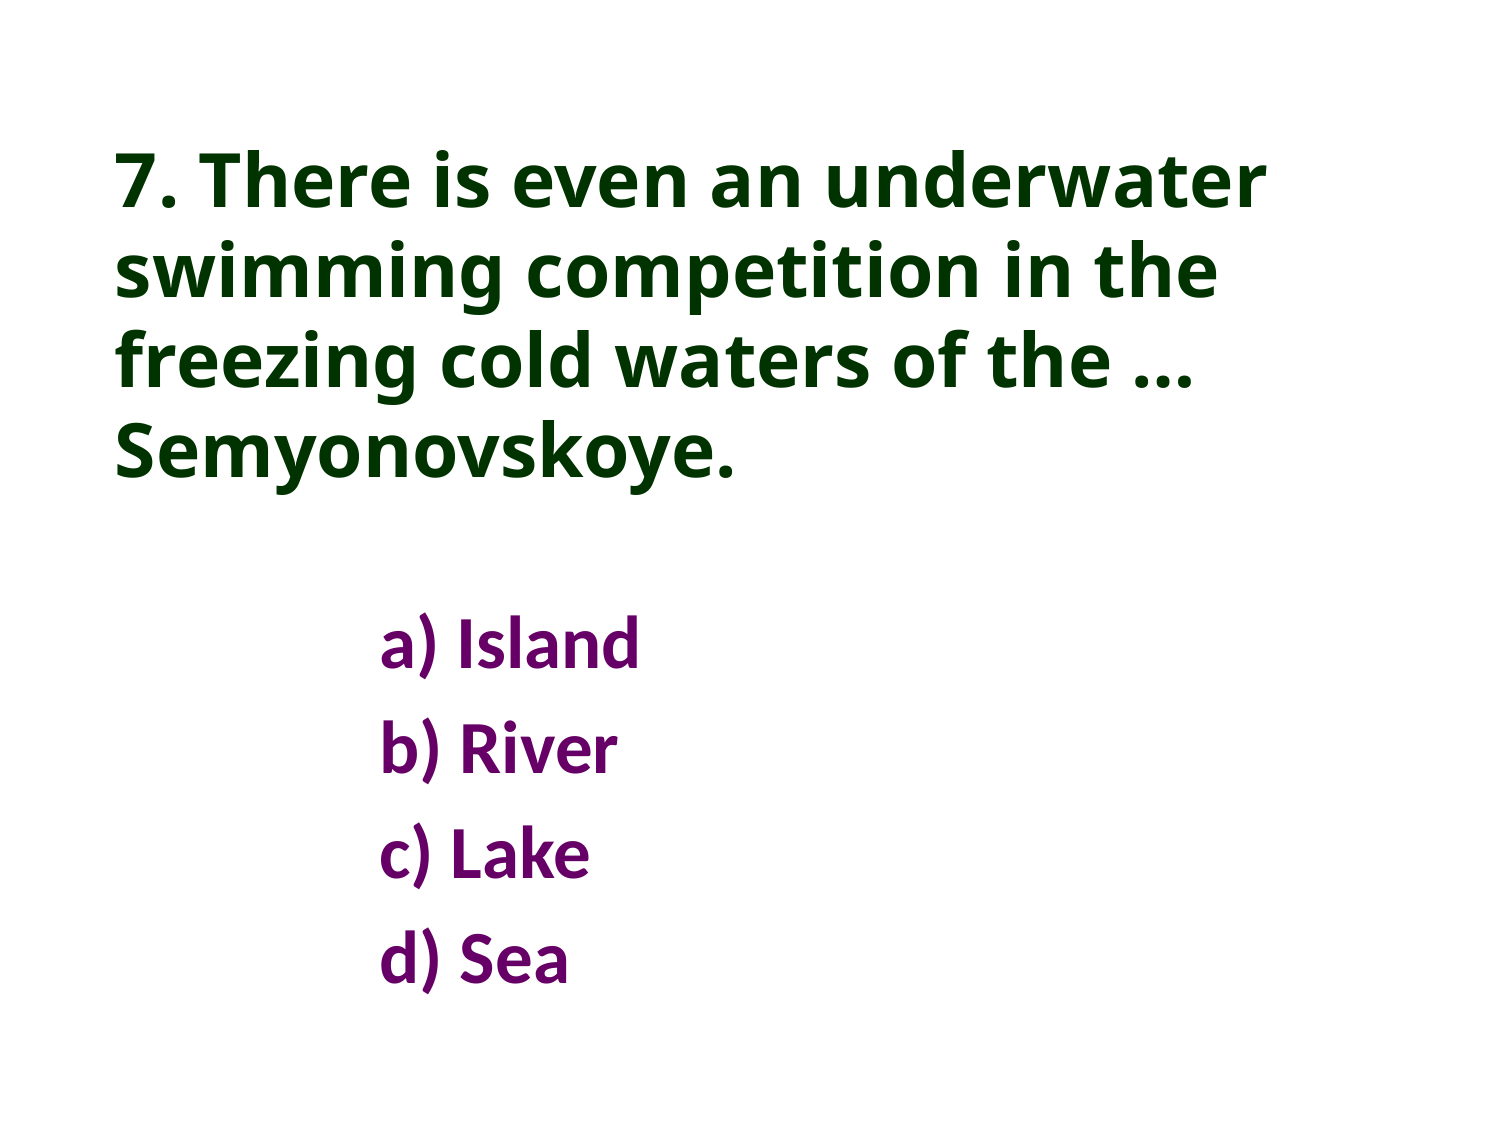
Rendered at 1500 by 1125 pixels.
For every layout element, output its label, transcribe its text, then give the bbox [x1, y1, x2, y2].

text_box 7. There is even an underwater swimming competition in the freezing cold waters of the … Semyonovskoye. [100, 125, 1427, 525]
text_box a) Island b) River c) Lake d) Sea [364, 586, 1427, 1059]
